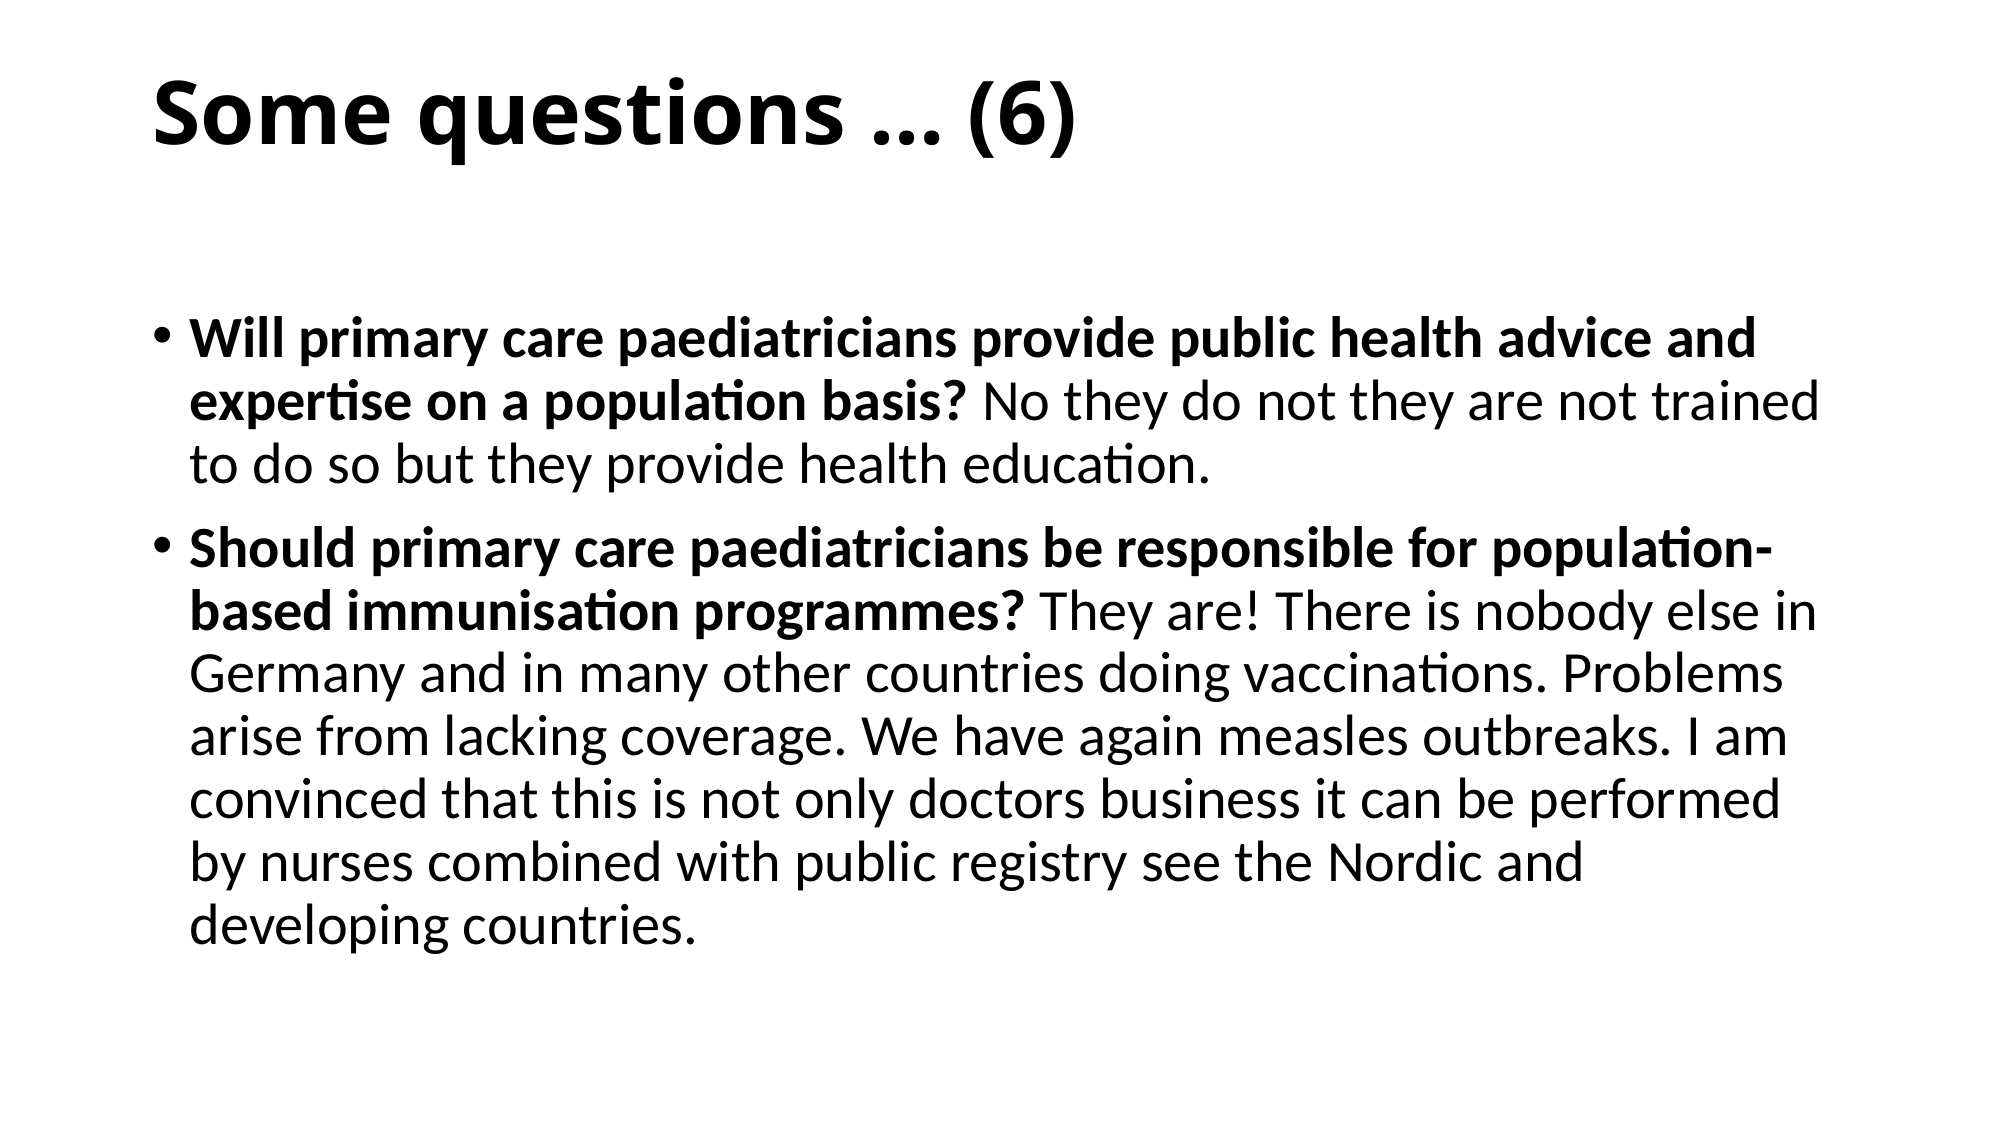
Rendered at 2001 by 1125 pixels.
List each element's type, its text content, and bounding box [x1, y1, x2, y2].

title Some questions … (6) [137, 59, 1863, 278]
list Will primary care paediatricians provide public health advice and expertise on a population basis? No they do not they are not trained to do so but they provide health education. Should primary care paediatricians be responsible for population-based immunisation programmes? They are! There is nobody else in Germany and in many other countries doing vaccinations. Problems arise from lacking coverage. We have again measles outbreaks. I am convinced that this is not only doctors business it can be performed by nurses combined with public registry see the Nordic and developing countries. [137, 299, 1863, 1014]
